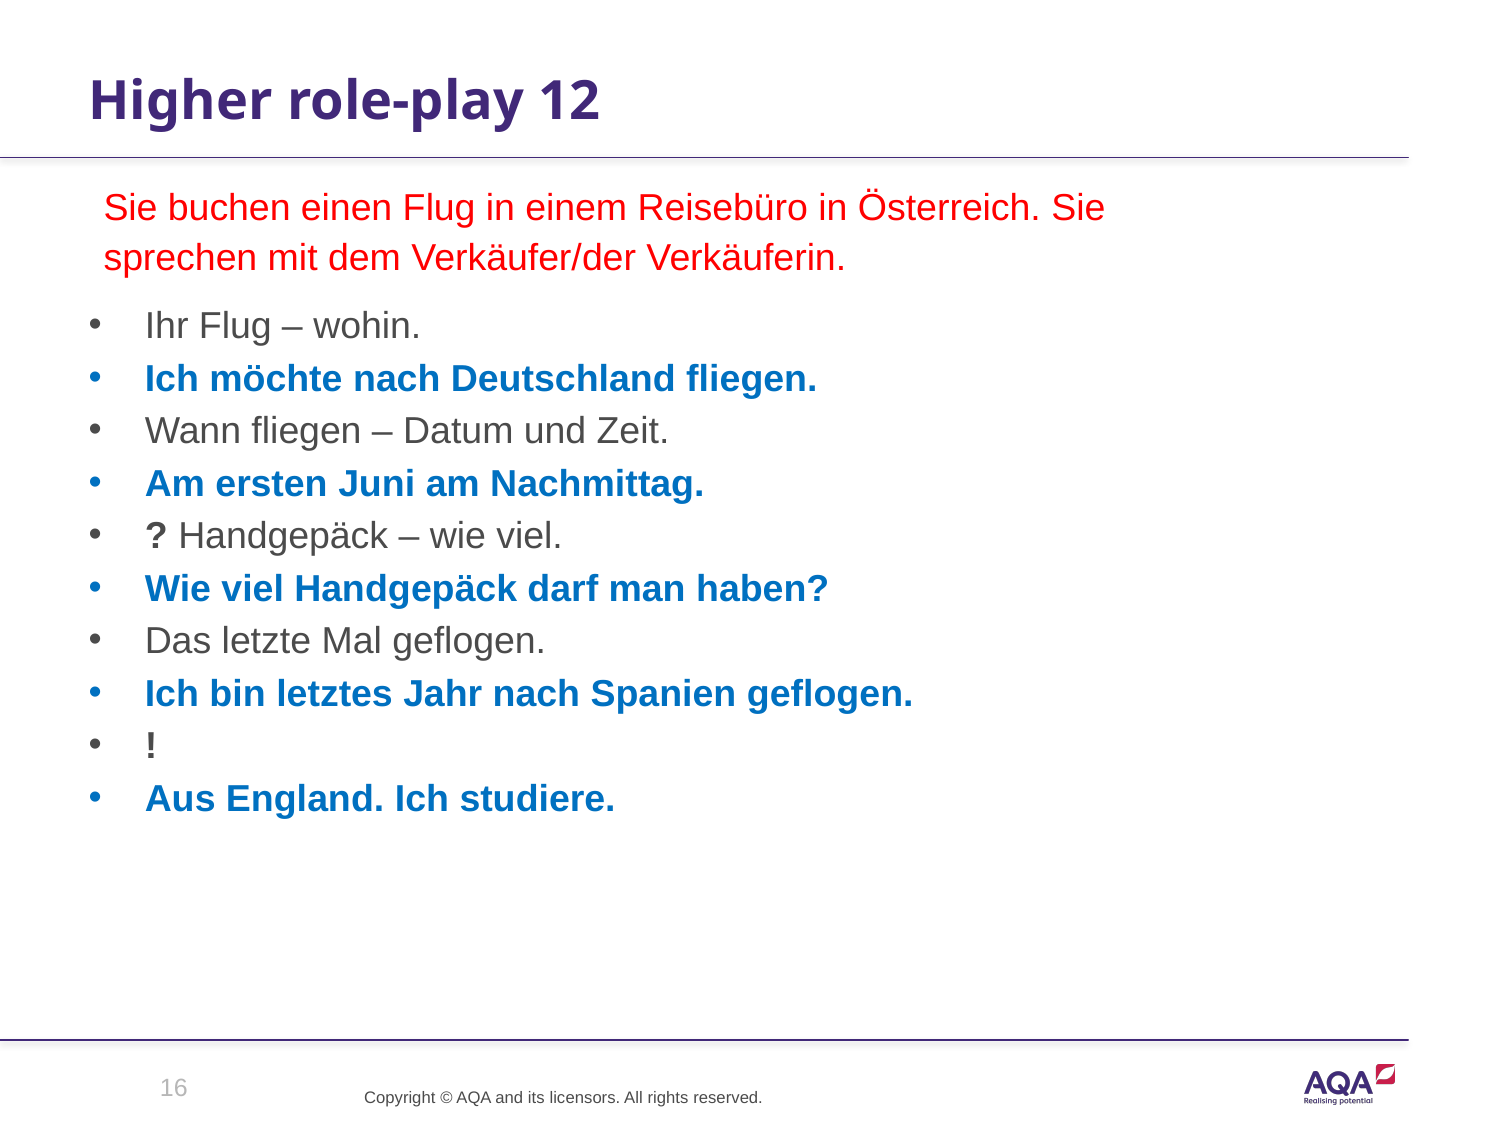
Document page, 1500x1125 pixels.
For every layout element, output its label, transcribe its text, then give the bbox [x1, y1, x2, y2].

slide_number 16 [88, 1056, 204, 1116]
footer Copyright © AQA and its licensors. All rights reserved. [324, 1085, 764, 1125]
text_box Sie buchen einen Flug in einem Reisebüro in Österreich. Sie sprechen mit dem Verkäufer/der Verkäuferin. [103, 186, 1424, 302]
picture [1304, 1064, 1395, 1105]
title Higher role-play 12 [88, 72, 1409, 144]
list Ihr Flug – wohin. Ich möchte nach Deutschland fliegen. Wann fliegen – Datum und Zeit. Am ersten Juni am Nachmittag. ? Handgepäck – wie viel. Wie viel Handgepäck darf man haben? Das letzte Mal geflogen. Ich bin letztes Jahr nach Spanien geflogen. ! Aus England. Ich studiere. [88, 301, 1409, 1031]
